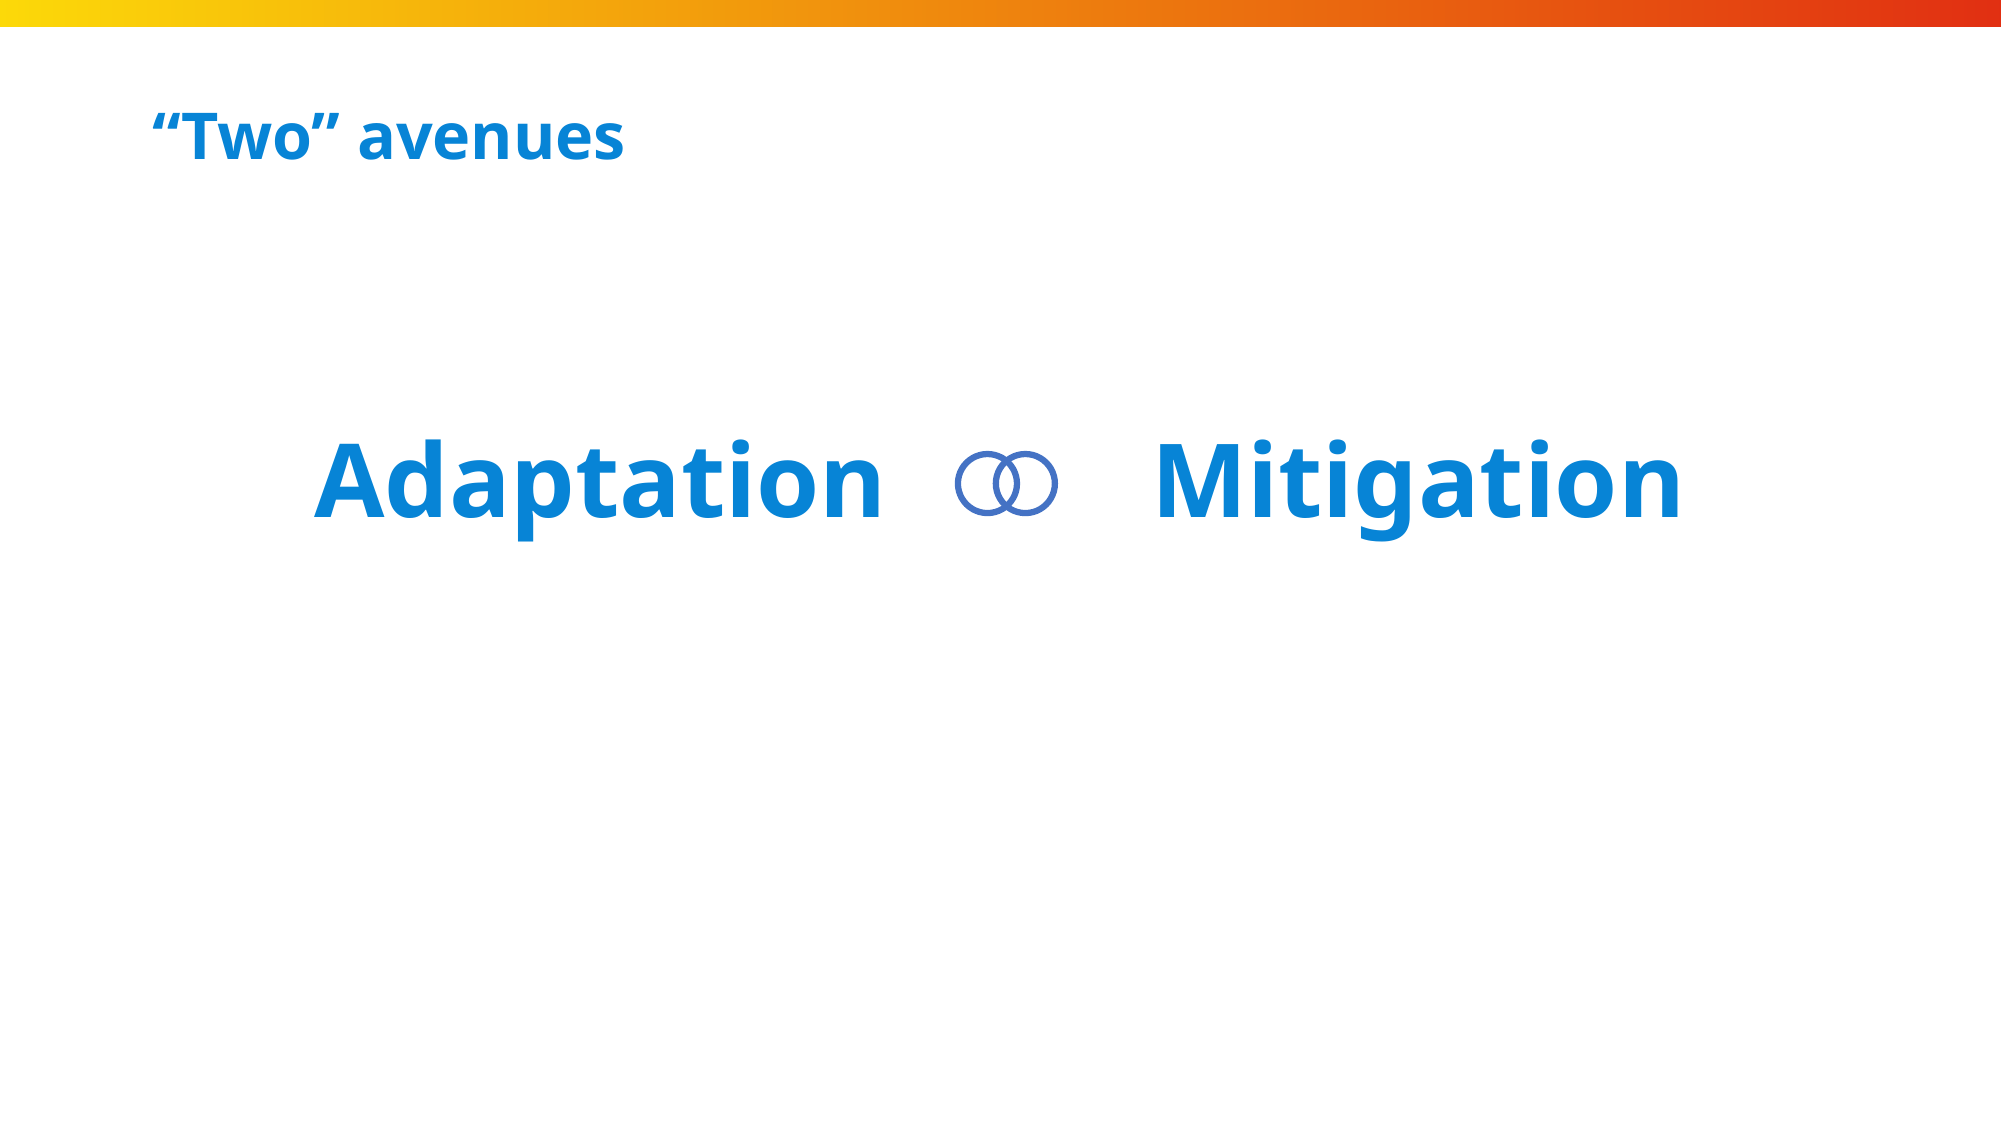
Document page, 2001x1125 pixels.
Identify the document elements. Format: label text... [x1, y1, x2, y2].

title “Two” avenues [137, 59, 1863, 217]
text_box [957, 454, 1006, 514]
text_box [995, 454, 1055, 514]
list Adaptation Mitigation [137, 217, 1863, 1014]
